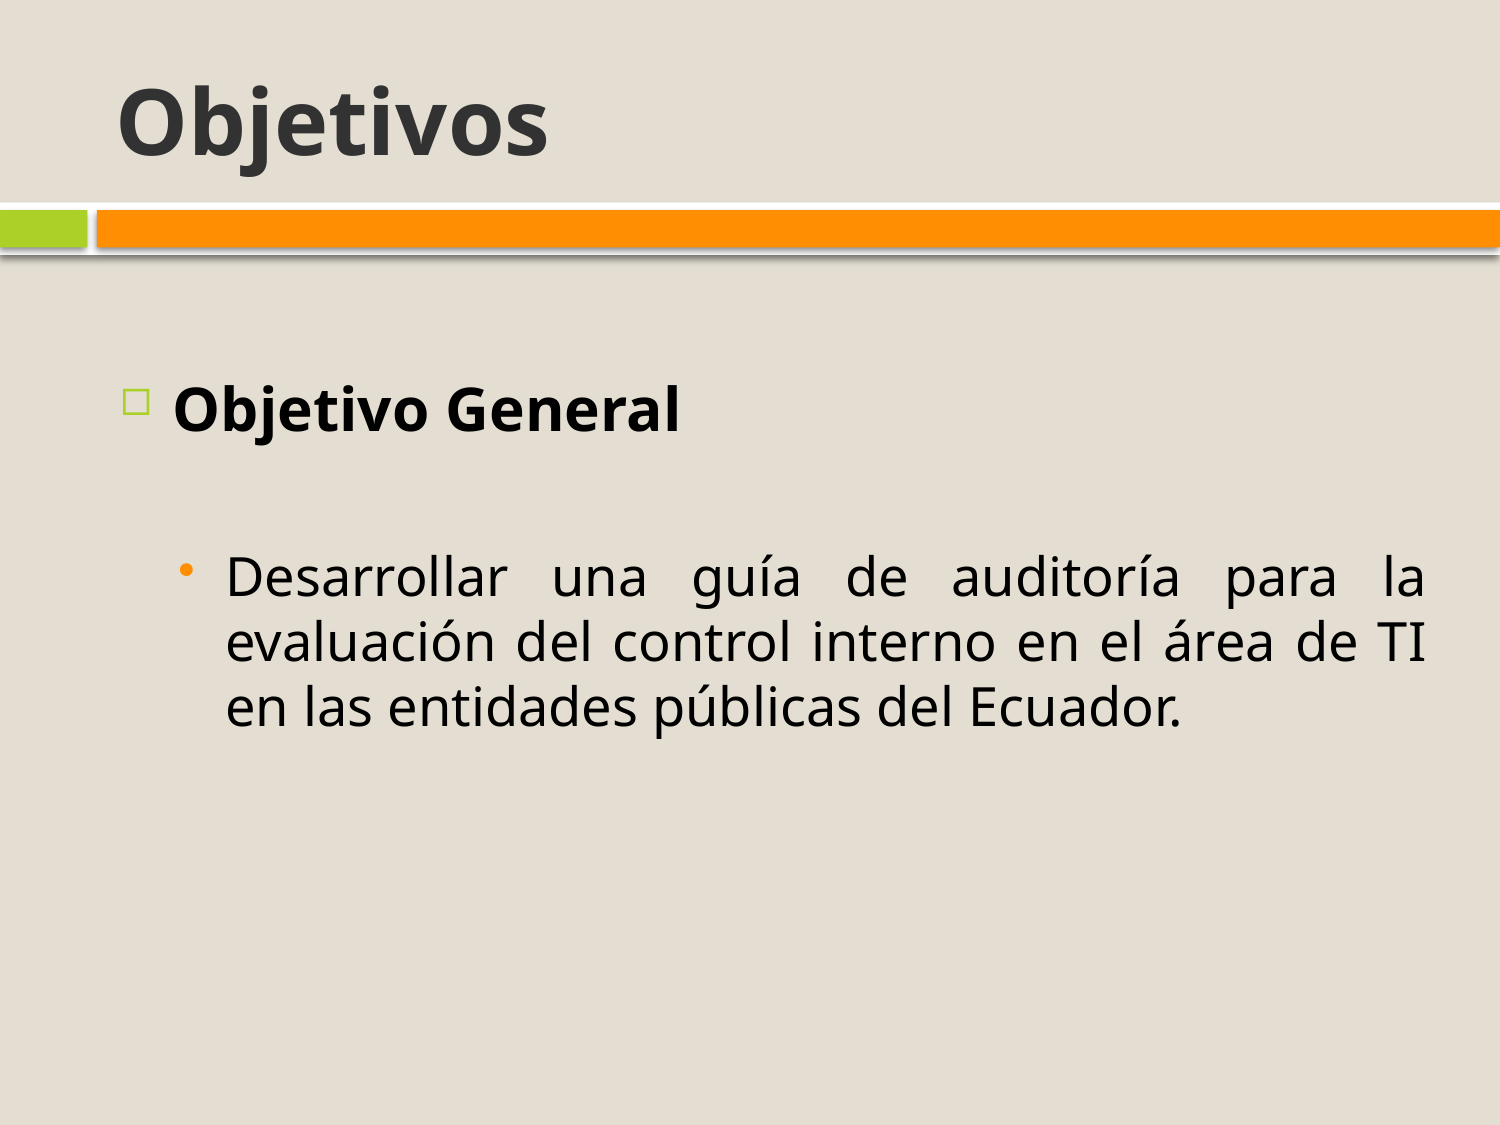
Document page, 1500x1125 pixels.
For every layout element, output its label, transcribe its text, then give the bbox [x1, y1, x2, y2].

title Objetivos [100, 37, 1438, 200]
list Objetivo General Desarrollar una guía de auditoría para la evaluación del control interno en el área de TI en las entidades públicas del Ecuador. [105, 363, 1443, 926]
